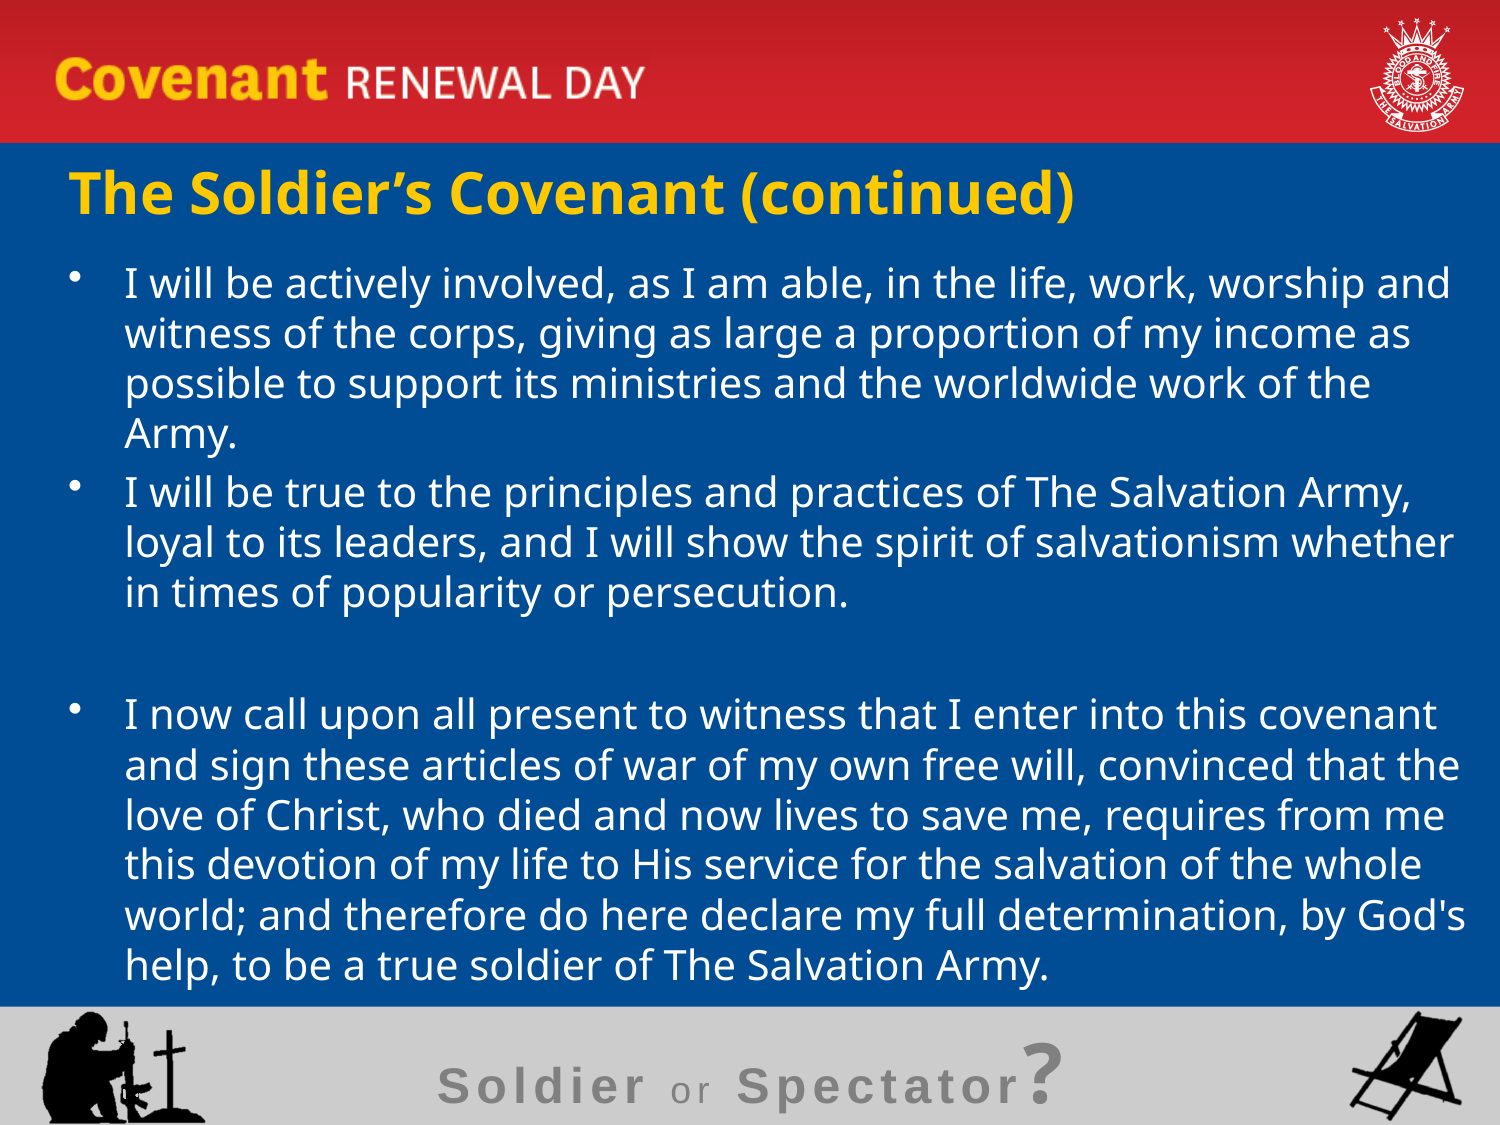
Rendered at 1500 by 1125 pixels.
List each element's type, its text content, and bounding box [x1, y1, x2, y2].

title The Soldier’s Covenant (continued) [53, 148, 1483, 235]
picture [0, 0, 1500, 143]
list I will be actively involved, as I am able, in the life, work, worship and witness of the corps, giving as large a proportion of my income as possible to support its ministries and the worldwide work of the Army. I will be true to the principles and practices of The Salvation Army, loyal to its leaders, and I will show the spirit of salvationism whether in times of popularity or persecution. I now call upon all present to witness that I enter into this covenant and sign these articles of war of my own free will, convinced that the love of Christ, who died and now lives to save me, requires from me this devotion of my life to His service for the salvation of the whole world; and therefore do here declare my full determination, by God's help, to be a true soldier of The Salvation Army. [53, 249, 1483, 1006]
